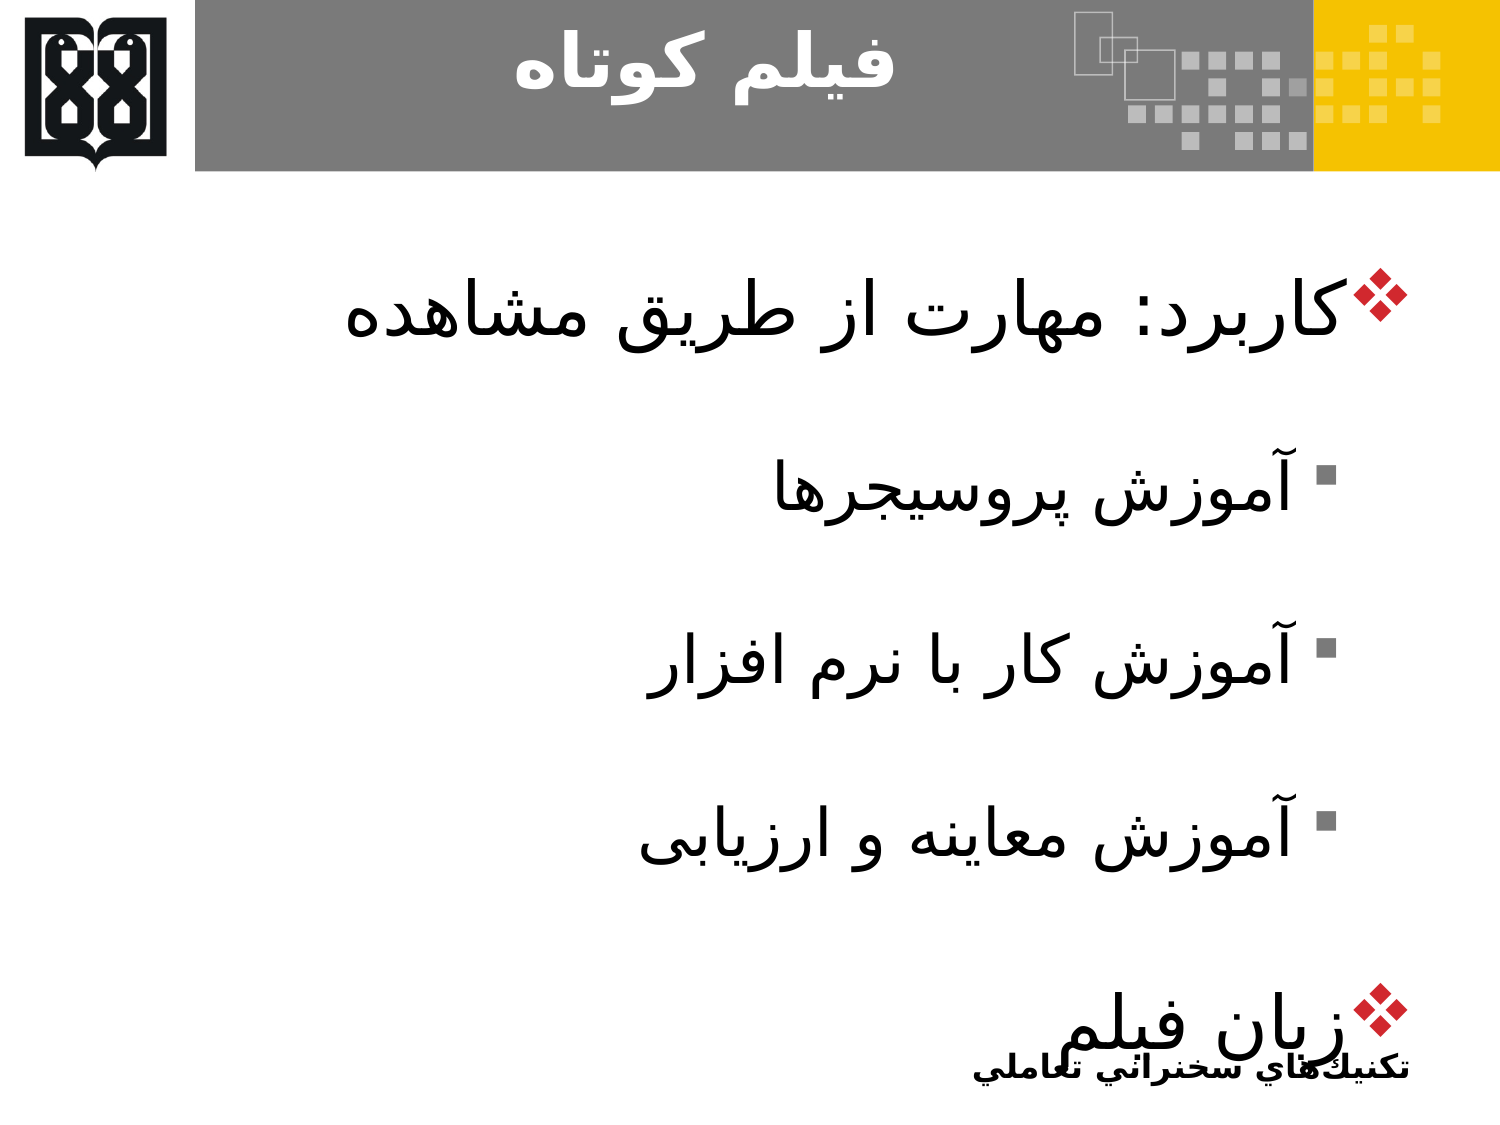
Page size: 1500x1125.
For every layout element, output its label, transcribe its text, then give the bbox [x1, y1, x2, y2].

picture [0, 0, 195, 172]
list کاربرد: مهارت از طریق مشاهده آموزش پروسیجرها آموزش کار با نرم افزار آموزش معاینه و ارزیابی زبان فیلم [87, 162, 1432, 1000]
footer تكنيك‌هاي سخنراني تعاملي [887, 1037, 1438, 1108]
title فیلم کوتاه [112, 62, 1275, 143]
